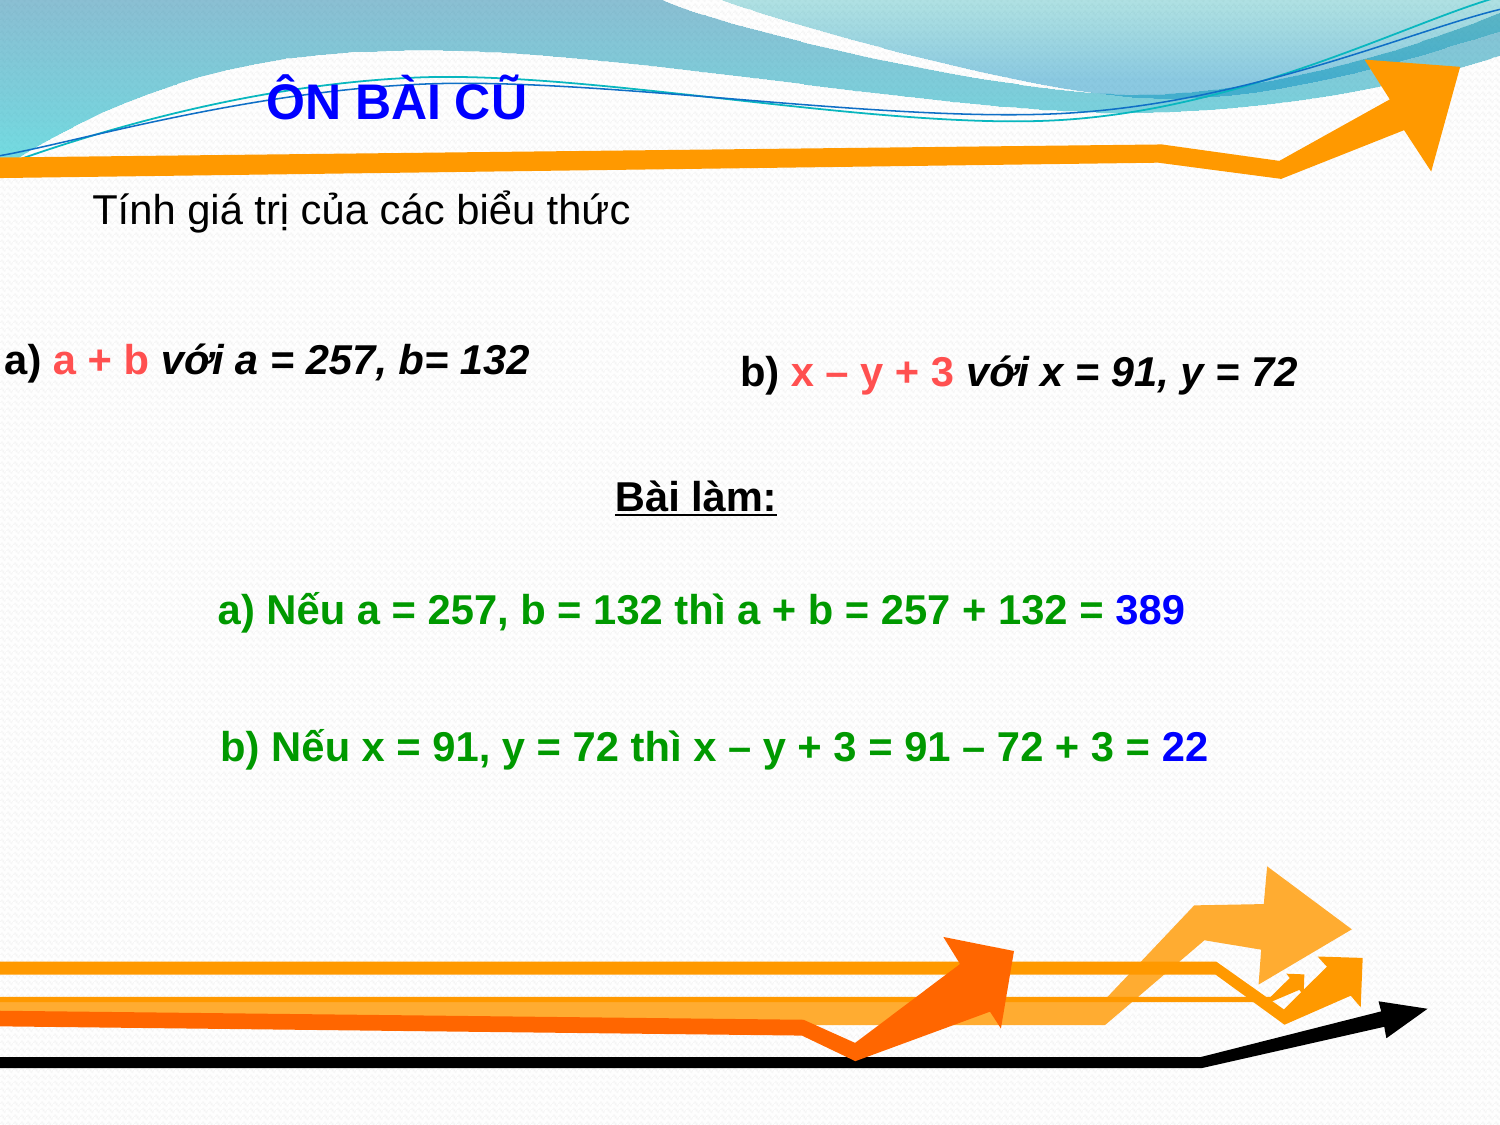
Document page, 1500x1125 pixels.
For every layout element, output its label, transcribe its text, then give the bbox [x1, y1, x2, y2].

text_box ÔN BÀI CŨ [251, 62, 543, 138]
text_box b) Nếu x = 91, y = 72 thì x – y + 3 = 91 – 72 + 3 = 22 [205, 712, 1247, 778]
text_box a) Nếu a = 257, b = 132 thì a + b = 257 + 132 = 389 [202, 575, 1212, 640]
text_box b) x – y + 3 với x = 91, y = 72 [725, 312, 1313, 403]
text_box Bài làm: [599, 462, 815, 528]
text_box a) a + b với a = 257, b= 132 [0, 300, 669, 390]
text_box Tính giá trị của các biểu thức [77, 175, 656, 240]
